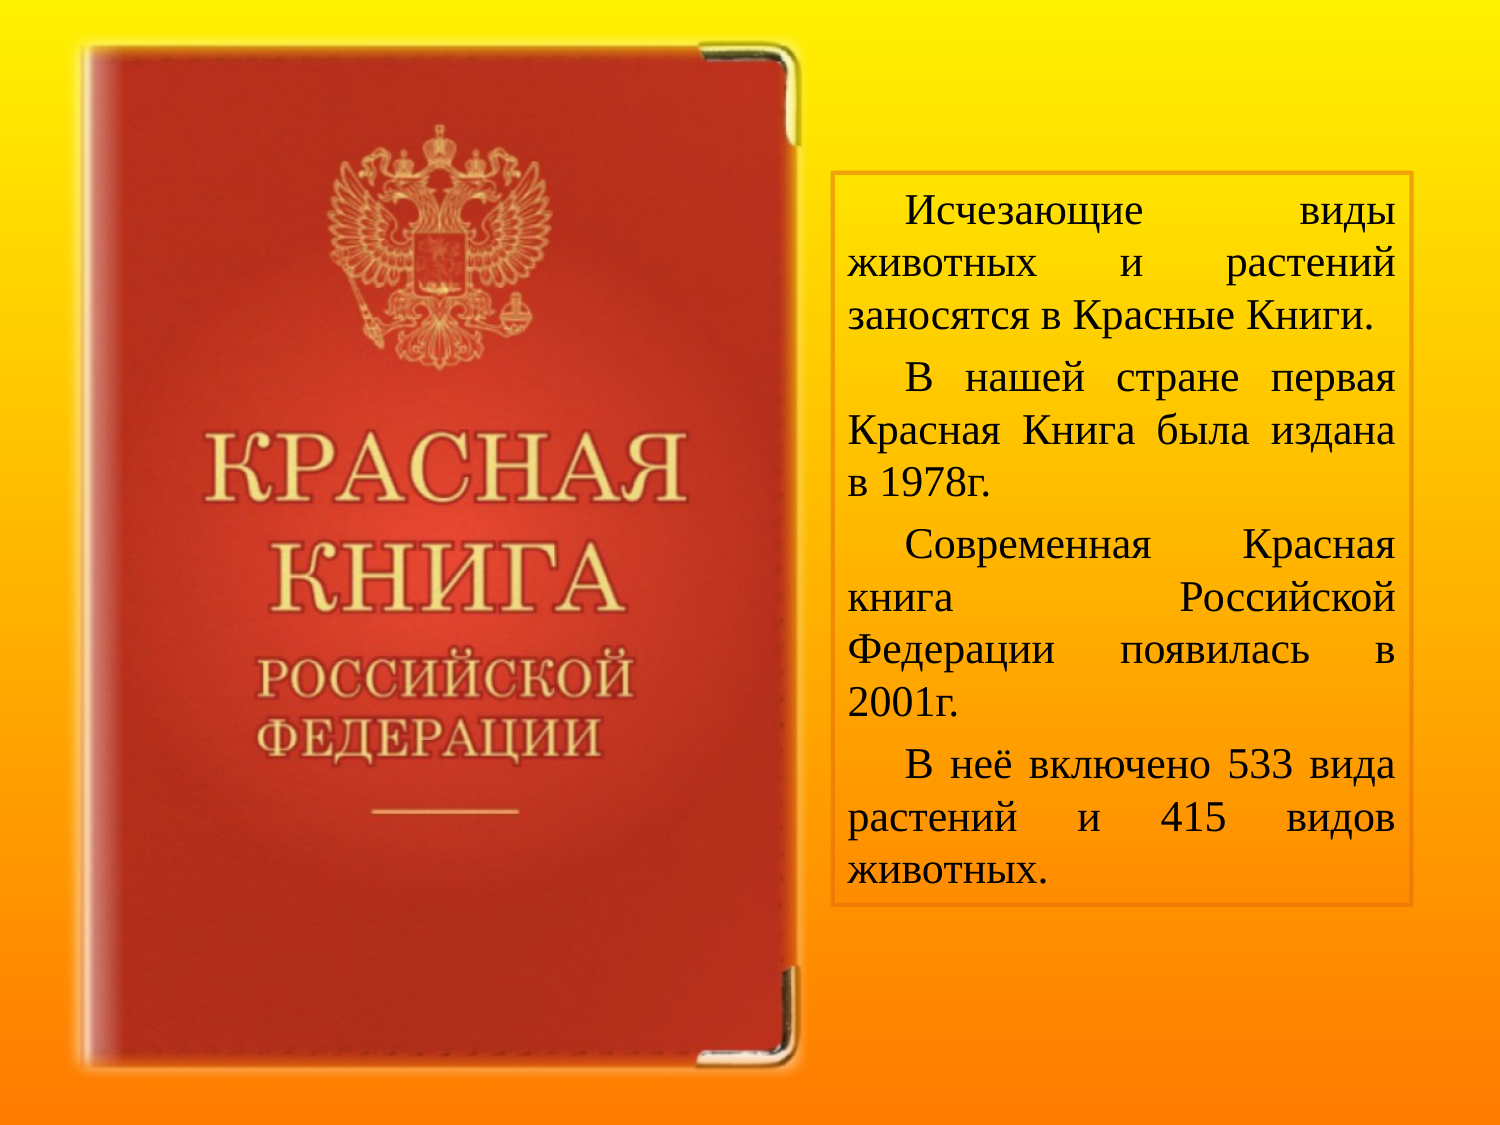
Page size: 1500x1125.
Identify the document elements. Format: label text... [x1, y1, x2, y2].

list Исчезающие виды животных и растений заносятся в Красные Книги. В нашей стране первая Красная Книга была издана в 1978г. Современная Красная книга Российской Федерации появилась в 2001г. В неё включено 533 вида растений и 415 видов животных. [831, 171, 1414, 907]
picture [64, 30, 810, 1083]
